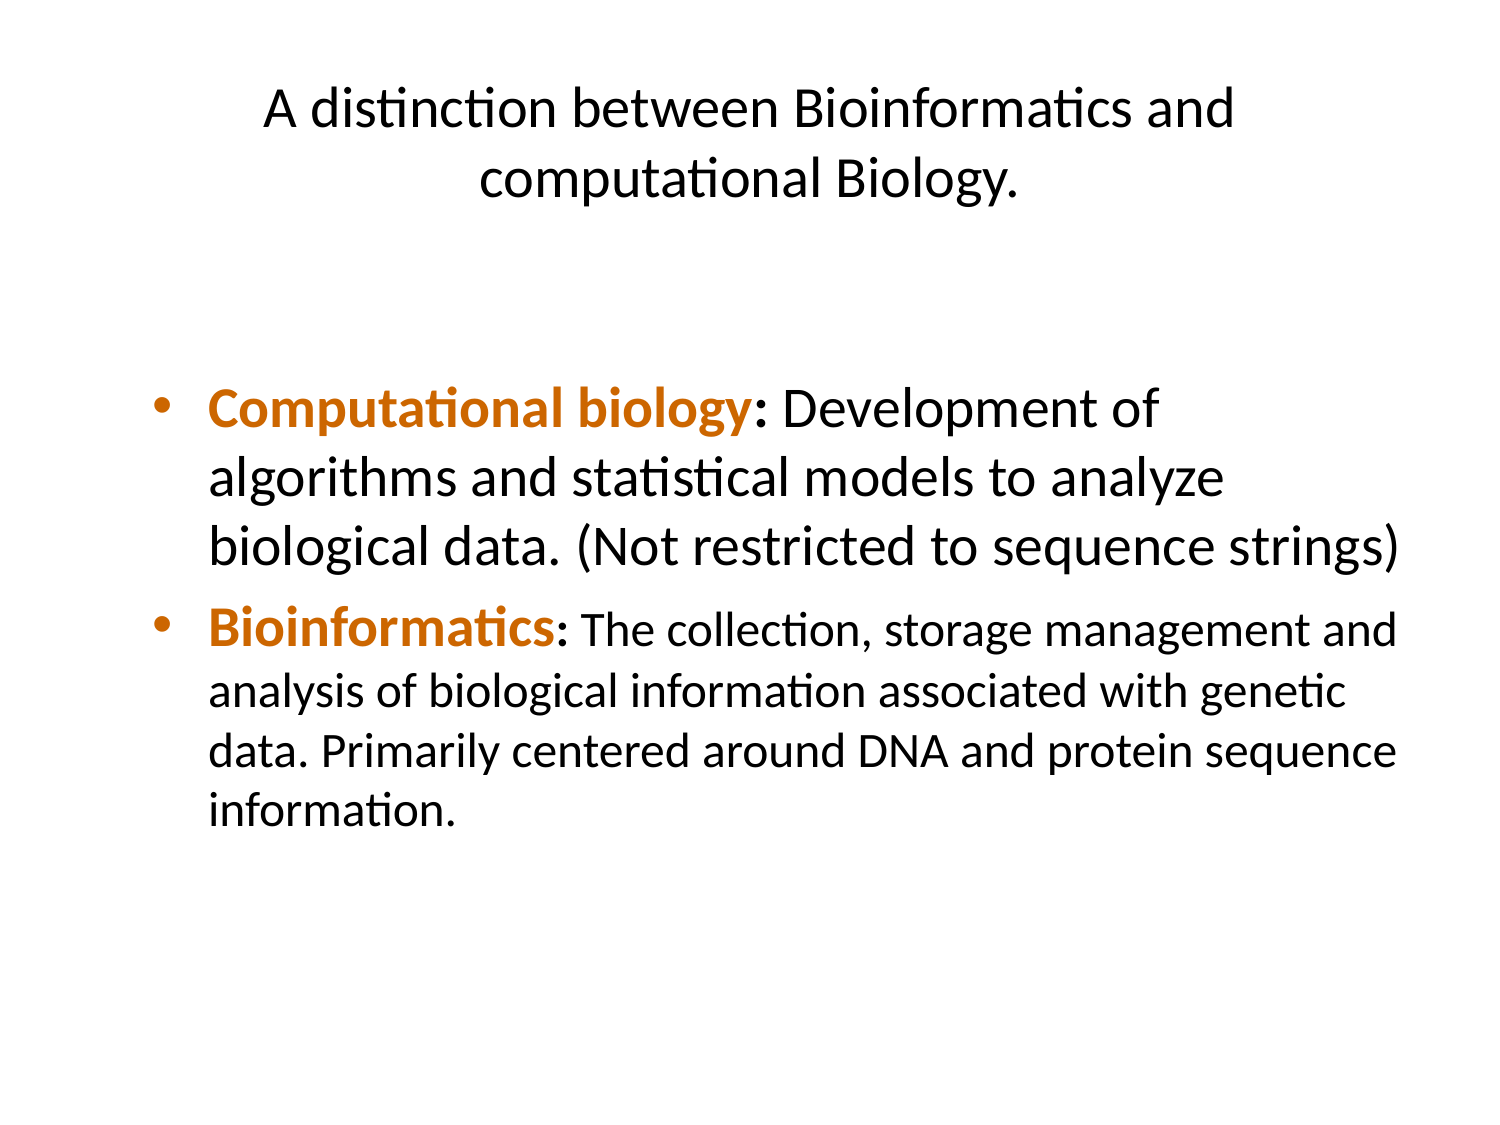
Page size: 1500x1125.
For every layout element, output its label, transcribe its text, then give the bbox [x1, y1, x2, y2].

title A distinction between Bioinformatics and computational Biology. [75, 45, 1425, 233]
list Computational biology: Development of algorithms and statistical models to analyze biological data. (Not restricted to sequence strings) Bioinformatics: The collection, storage management and analysis of biological information associated with genetic data. Primarily centered around DNA and protein sequence information. [137, 362, 1425, 913]
